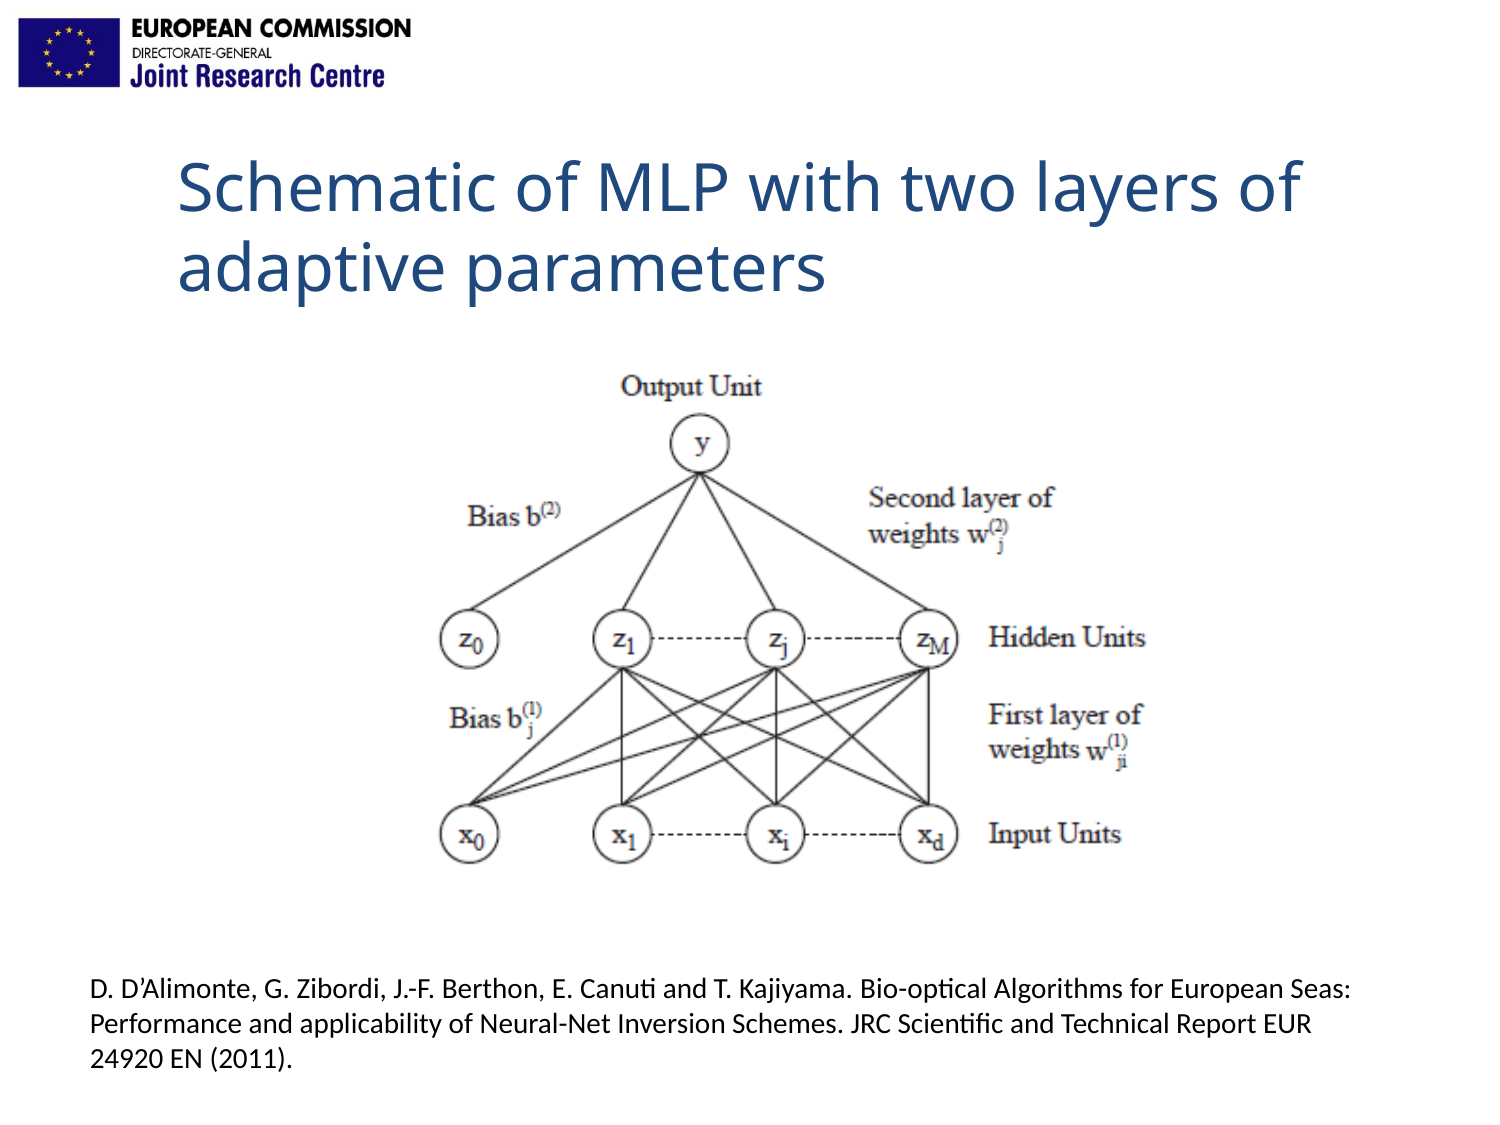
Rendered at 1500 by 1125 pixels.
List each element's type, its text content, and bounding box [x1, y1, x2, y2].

text_box Schematic of MLP with two layers of adaptive parameters [162, 137, 1400, 313]
text_box D. D’Alimonte, G. Zibordi, J.-F. Berthon, E. Canuti and T. Kajiyama. Bio-optical Algorithms for European Seas: Performance and applicability of Neural-Net Inversion Schemes. JRC Scientific and Technical Report EUR 24920 EN (2011). [75, 962, 1375, 1083]
picture [349, 349, 1175, 885]
picture [1, 0, 427, 108]
